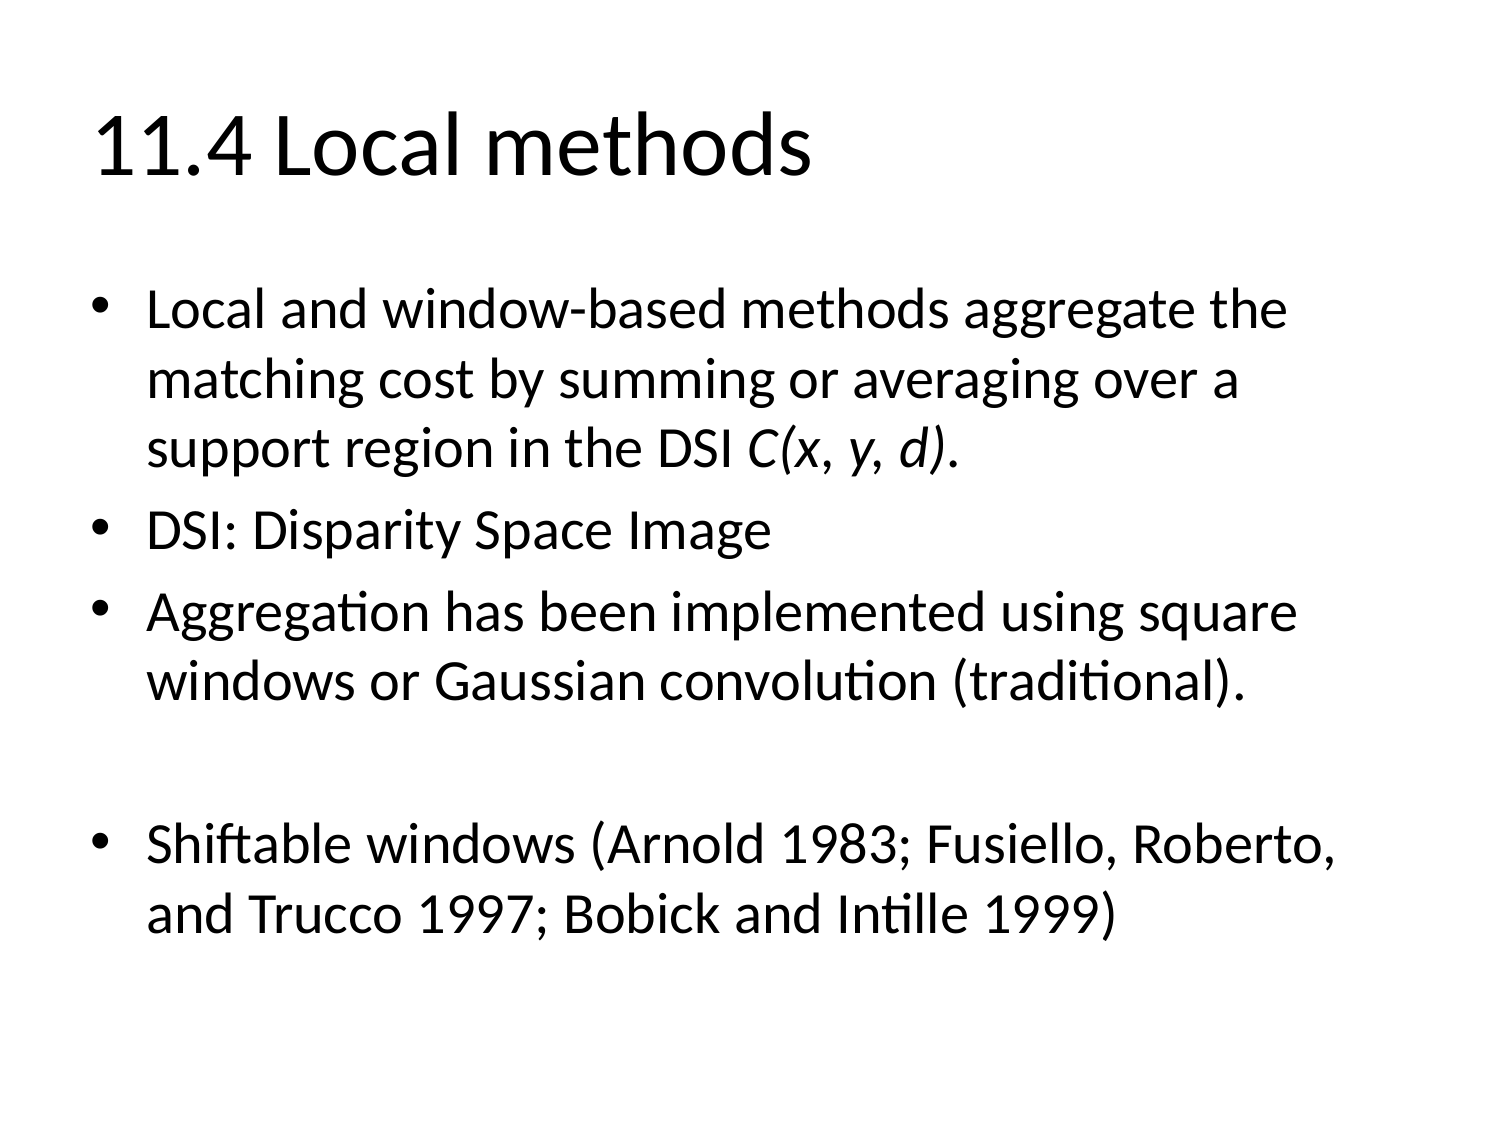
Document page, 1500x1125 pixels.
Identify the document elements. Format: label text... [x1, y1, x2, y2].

title 11.4 Local methods [75, 45, 1425, 233]
list Local and window-based methods aggregate the matching cost by summing or averaging over a support region in the DSI C(x, y, d). DSI: Disparity Space Image Aggregation has been implemented using square windows or Gaussian convolution (traditional). Shiftable windows (Arnold 1983; Fusiello, Roberto, and Trucco 1997; Bobick and Intille 1999) [75, 262, 1425, 1005]
